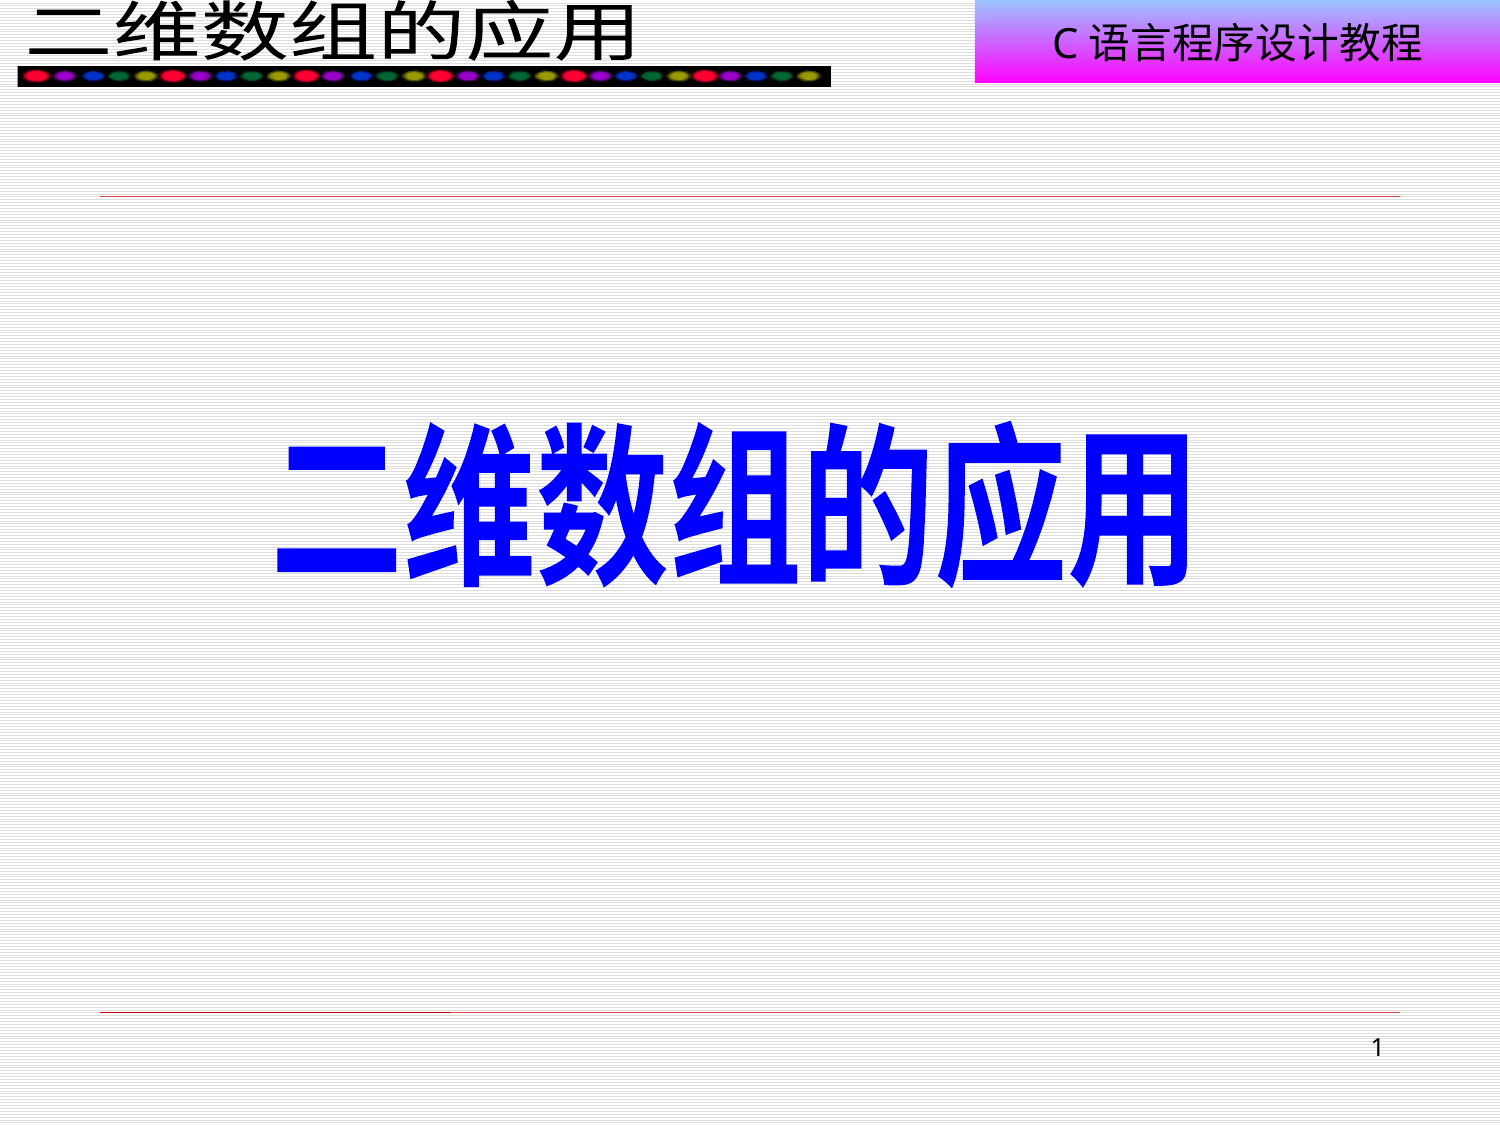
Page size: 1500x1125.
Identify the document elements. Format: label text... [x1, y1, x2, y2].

picture [17, 66, 831, 87]
slide_number 1 [1074, 1024, 1401, 1103]
